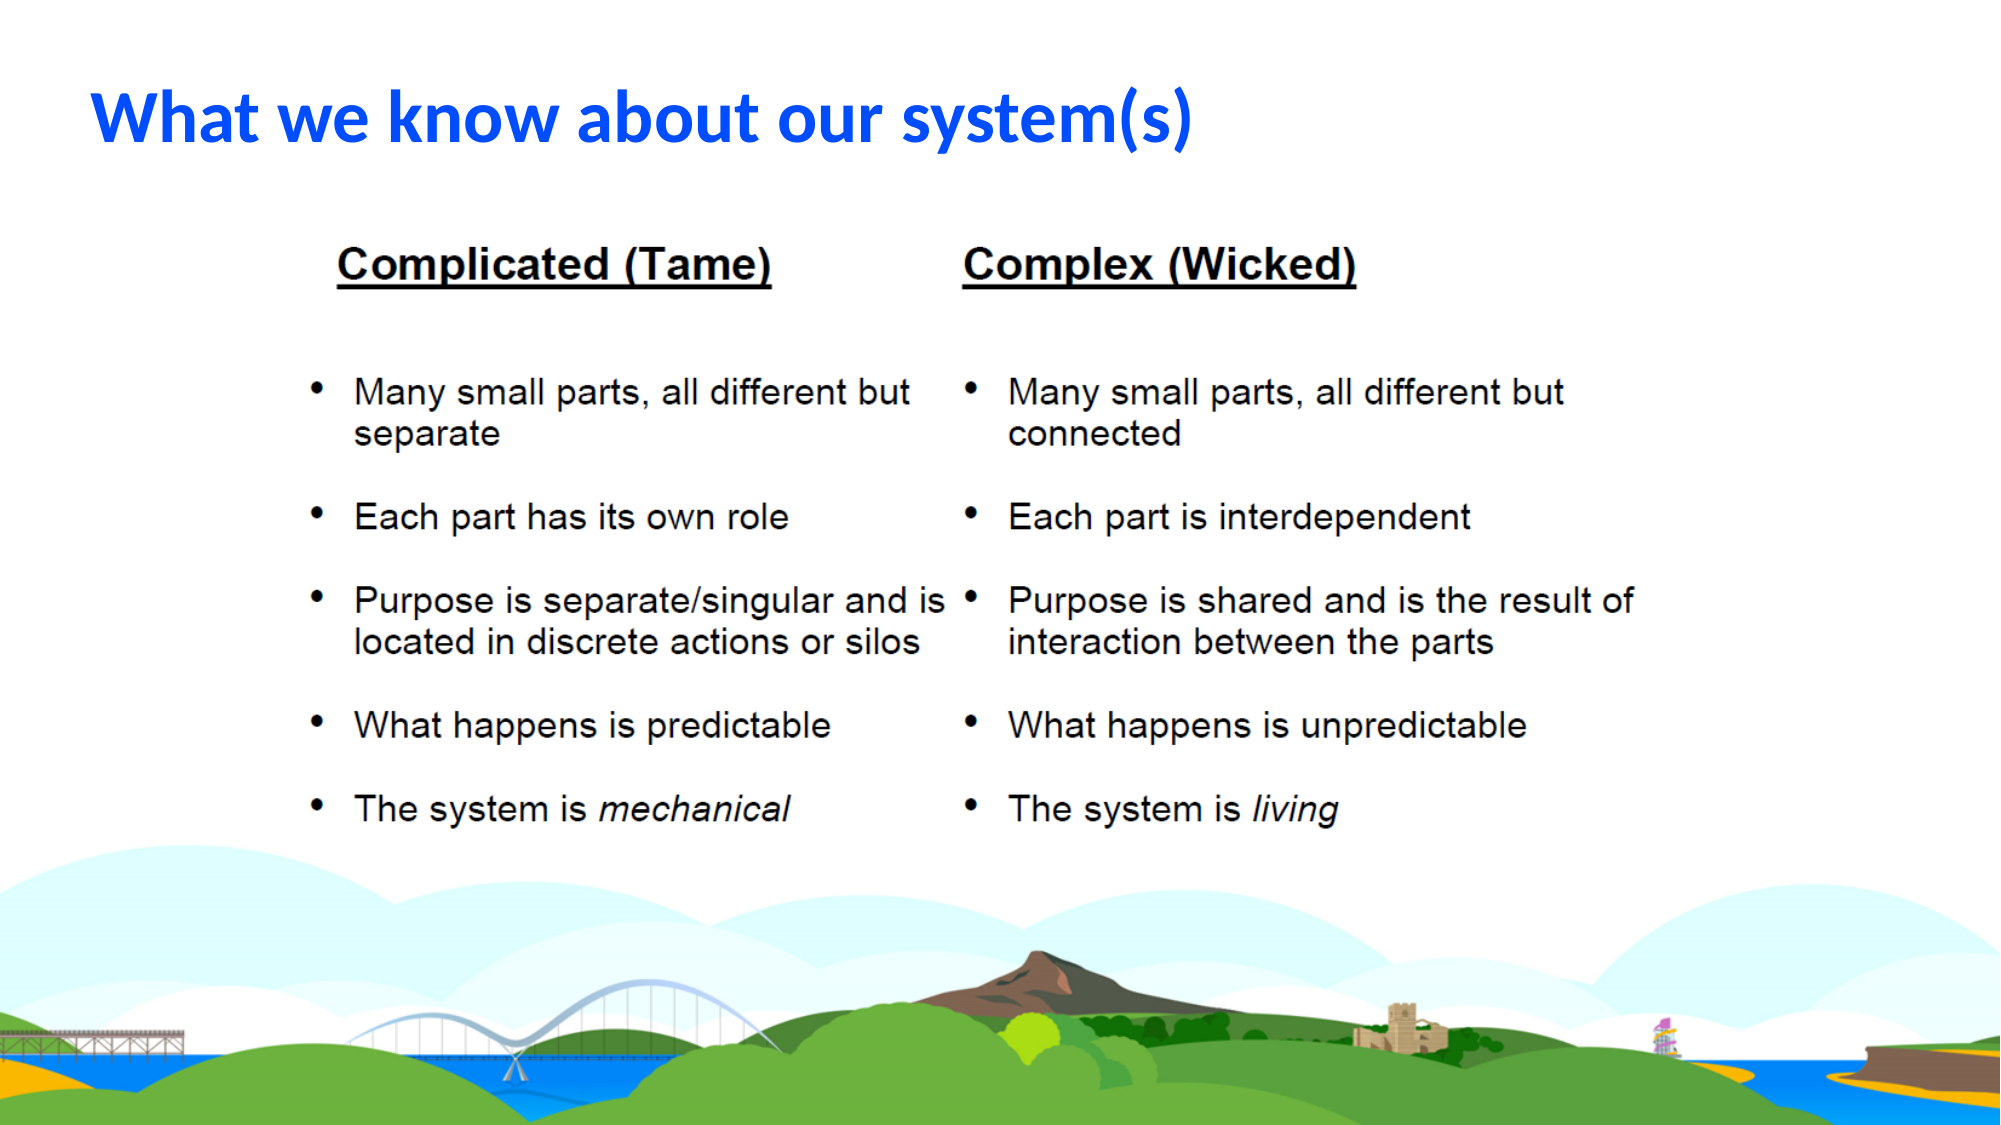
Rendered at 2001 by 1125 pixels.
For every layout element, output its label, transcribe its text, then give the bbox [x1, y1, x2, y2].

picture [0, 220, 2000, 1125]
title What we know about our system(s) [90, 66, 1851, 173]
